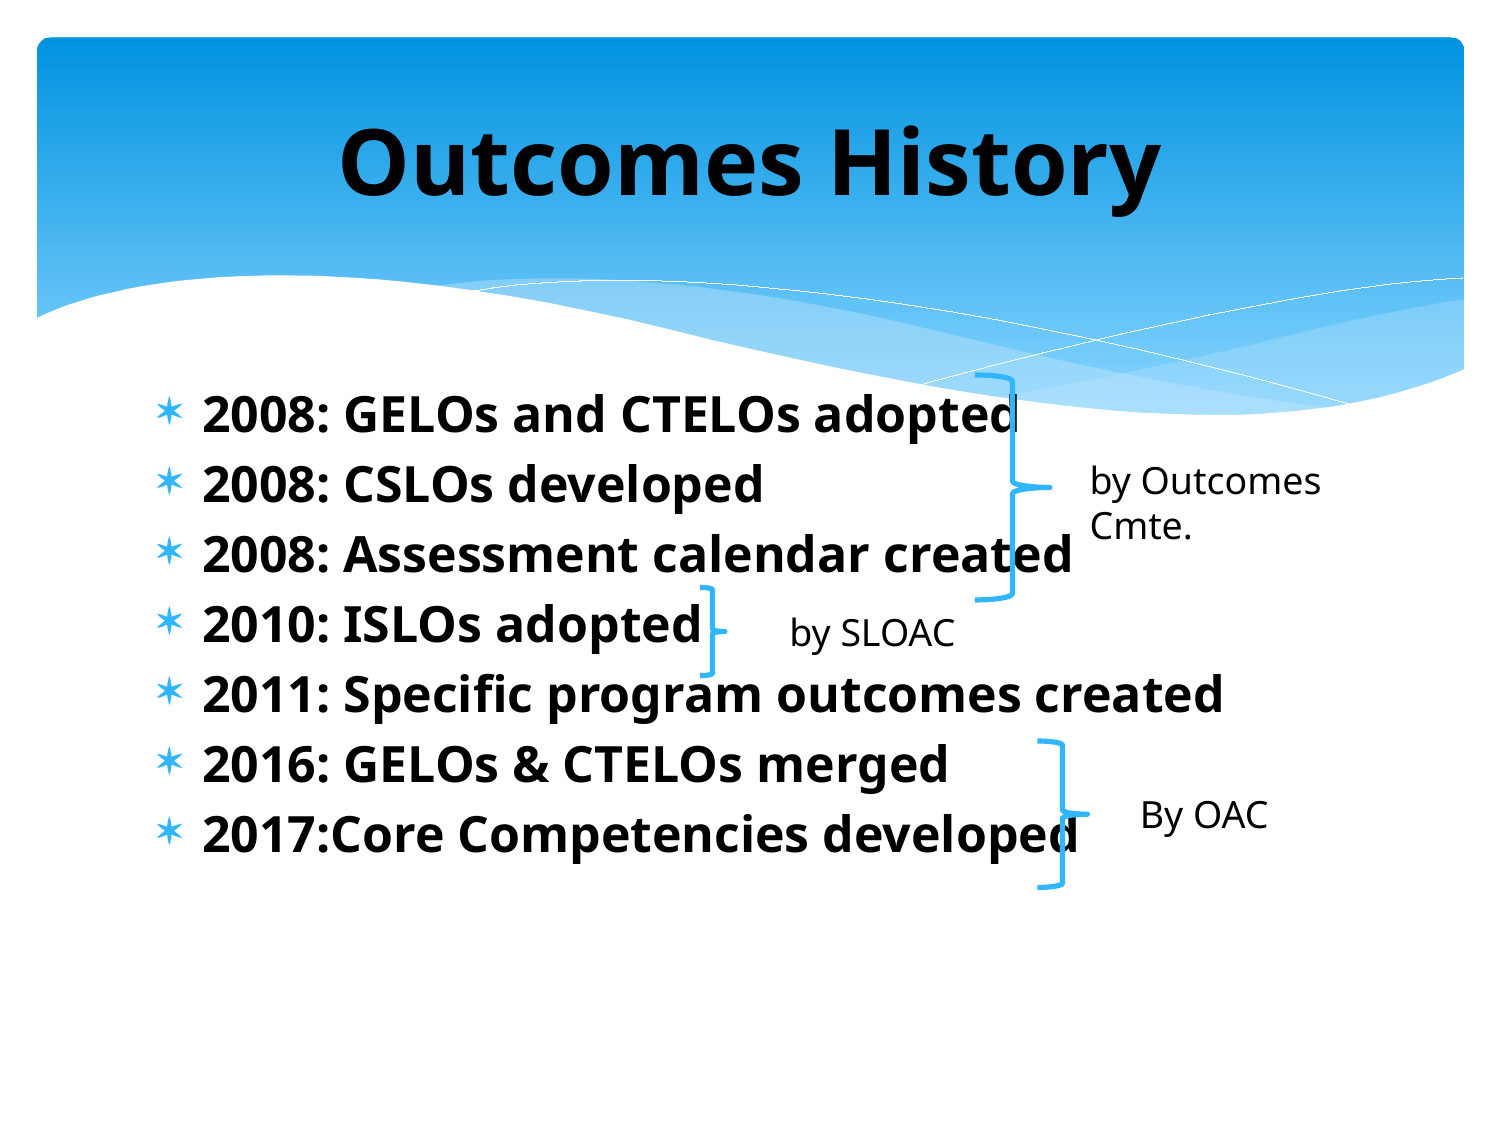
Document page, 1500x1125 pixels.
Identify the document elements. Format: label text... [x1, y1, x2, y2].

text_box By OAC [1125, 783, 1300, 844]
text_box by SLOAC [774, 601, 975, 661]
text_box [1037, 740, 1089, 889]
text_box by Outcomes Cmte. [1074, 449, 1375, 555]
text_box [699, 586, 726, 677]
list 2008: GELOs and CTELOs adopted 2008: CSLOs developed 2008: Assessment calendar created 2010: ISLOs adopted 2011: Specific program outcomes created 2016: GELOs & CTELOs merged 2017:Core Competencies developed [142, 375, 1358, 941]
title Outcomes History [75, 55, 1425, 261]
text_box [974, 374, 1051, 601]
